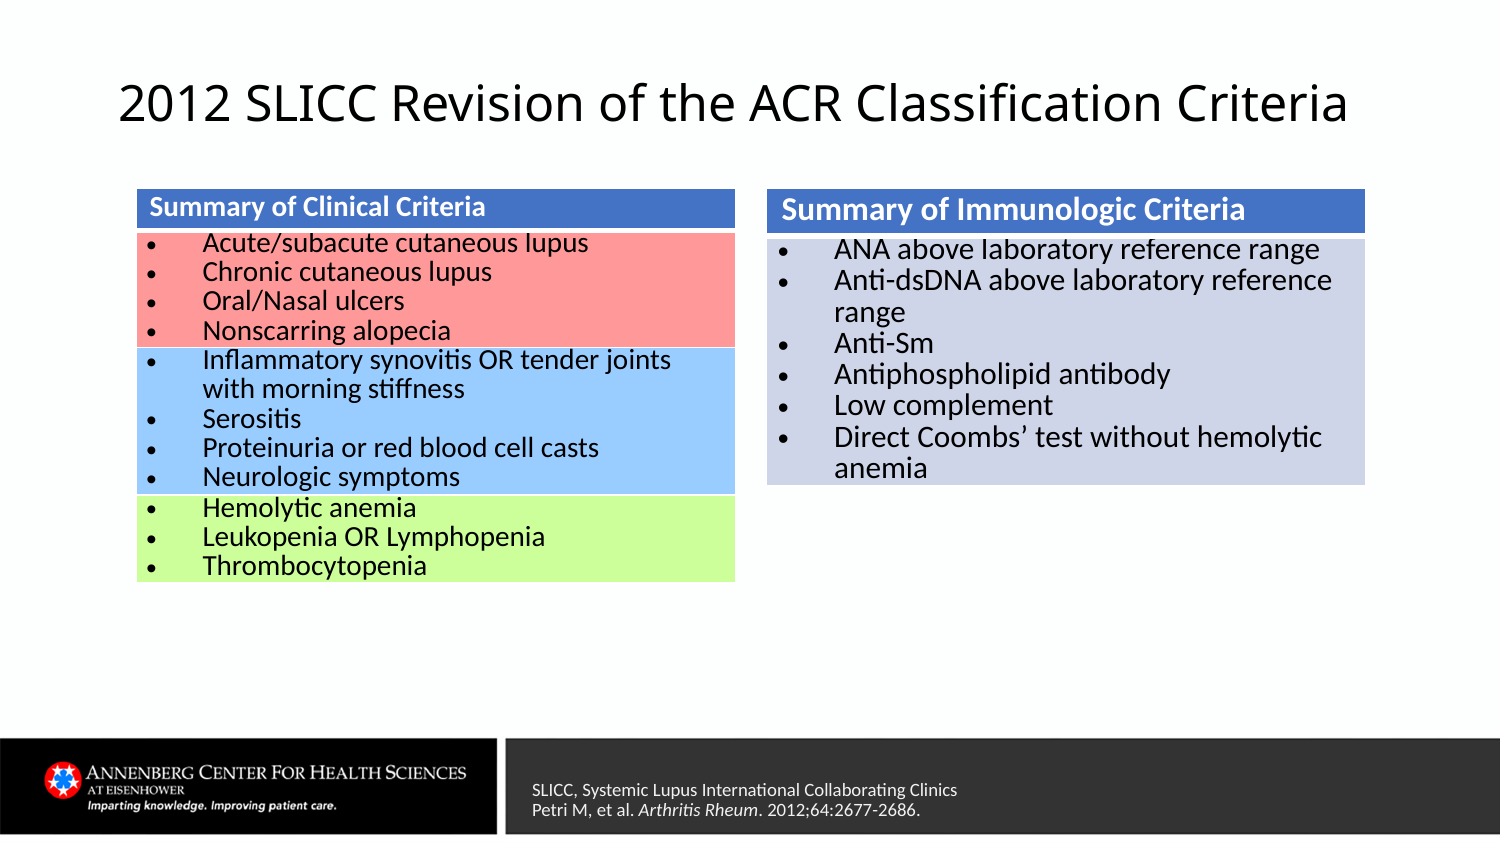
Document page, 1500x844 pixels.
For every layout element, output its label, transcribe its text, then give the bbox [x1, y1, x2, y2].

table_cell Inflammatory synovitis OR tender joints with morning stiffness Serositis Proteinuria or red blood cell casts Neurologic symptoms [137, 348, 735, 494]
table_header Summary of Clinical Criteria [137, 189, 735, 228]
picture [0, 0, 1500, 844]
table_header Summary of Immunologic Criteria [767, 189, 1365, 233]
table_cell Hemolytic anemia Leukopenia OR Lymphopenia Thrombocytopenia [137, 496, 735, 582]
table_cell Acute/subacute cutaneous lupus Chronic cutaneous lupus Oral/Nasal ulcers Nonscarring alopecia [137, 233, 735, 347]
title 2012 SLICC Revision of the ACR Classification Criteria [103, 44, 1397, 165]
table_cell ANA above laboratory reference range Anti-dsDNA above laboratory reference range Anti-Sm Antiphospholipid antibody Low complement Direct Coombs’ test without hemolytic anemia [767, 239, 1365, 485]
list SLICC, Systemic Lupus International Collaborating Clinics Petri M, et al. Arthritis Rheum. 2012;64:2677-2686. [517, 745, 1425, 829]
